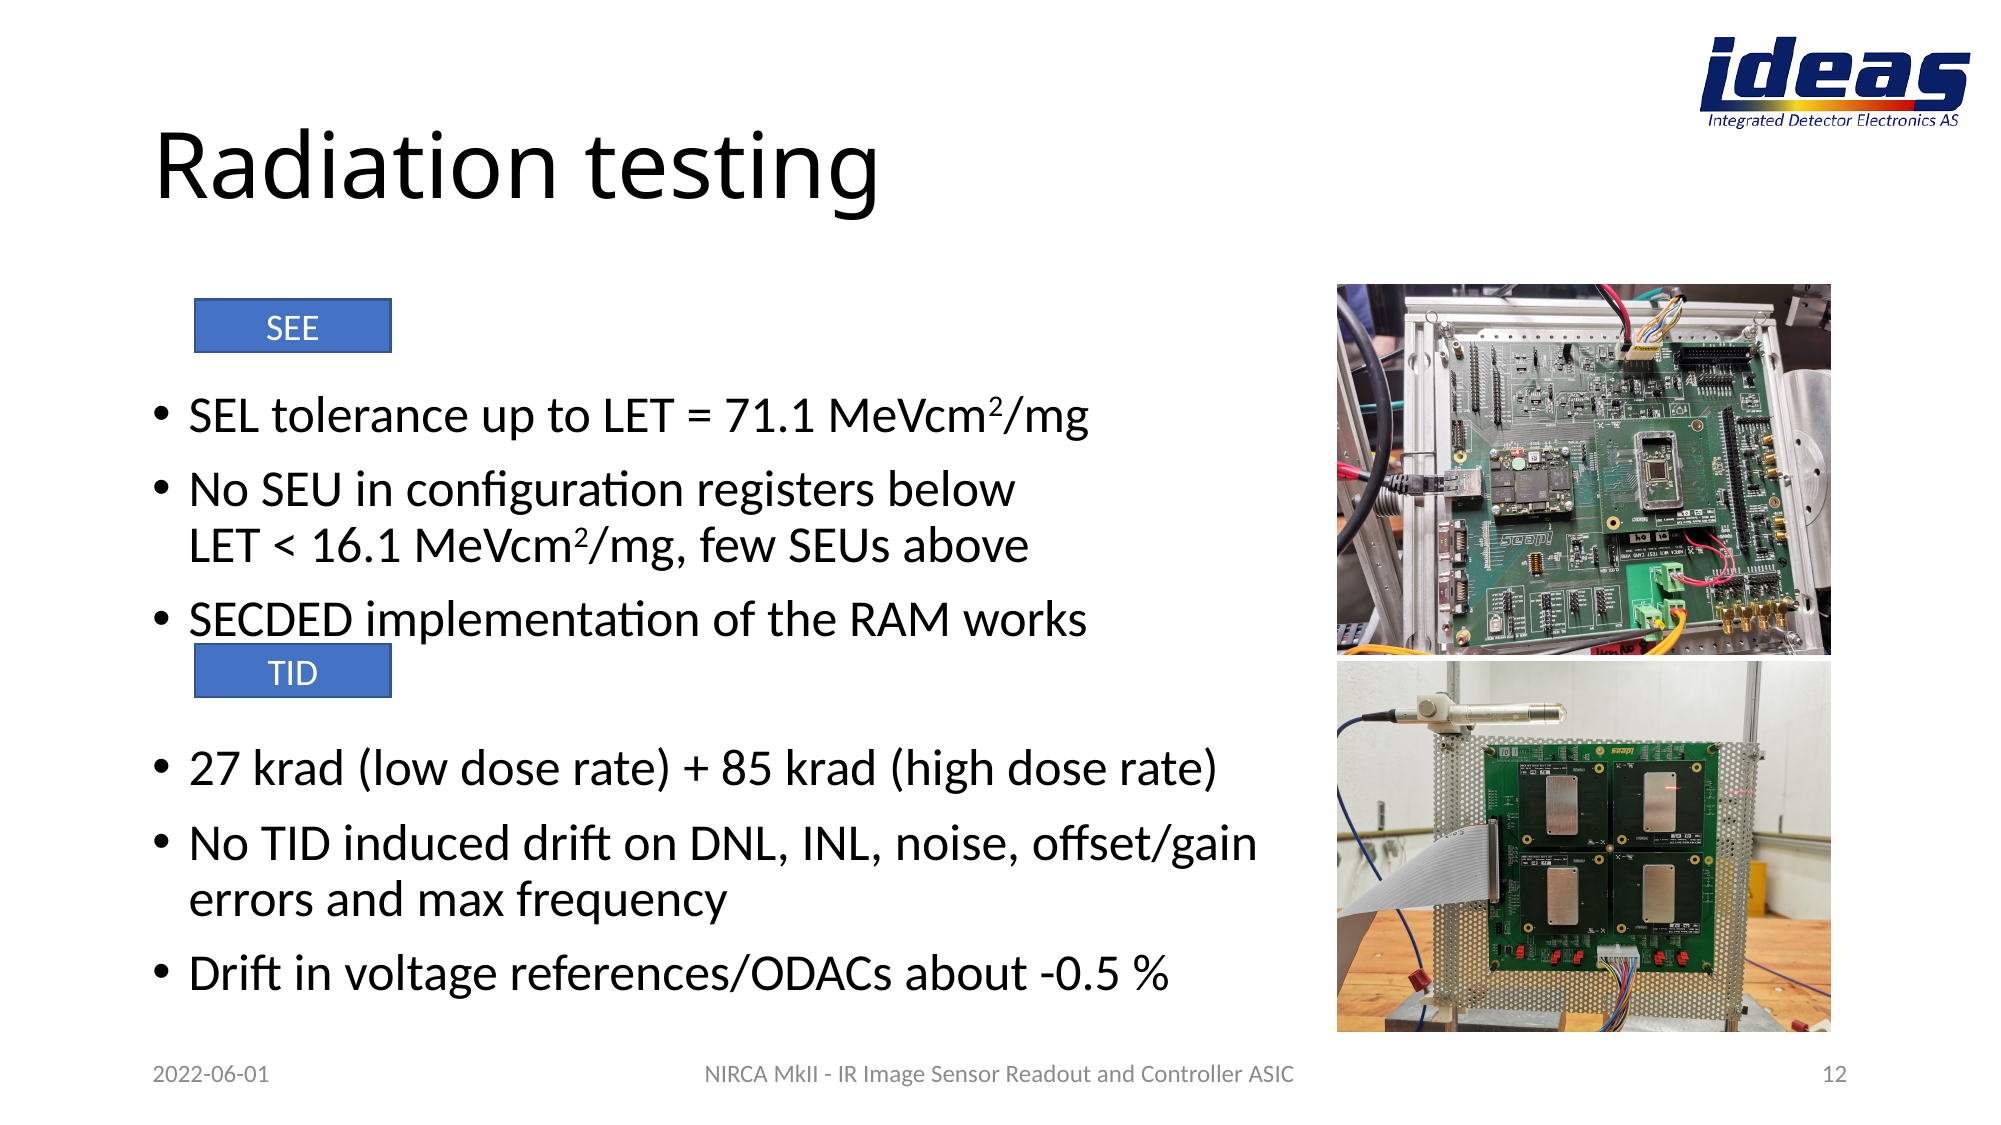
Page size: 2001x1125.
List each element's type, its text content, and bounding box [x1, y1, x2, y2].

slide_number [137, 1042, 588, 1103]
text_box SEE [194, 298, 392, 353]
text_box TID [194, 643, 392, 698]
picture [1682, 30, 1989, 133]
slide_number 12 [1412, 1042, 1863, 1103]
footer NIRCA MkII - IR Image Sensor Readout and Controller ASIC [662, 1042, 1338, 1103]
title Radiation testing [137, 59, 1863, 278]
picture [1337, 661, 1831, 1033]
picture [1337, 284, 1831, 655]
list SEL tolerance up to LET = 71.1 MeVcm2/mg No SEU in configuration registers below LET < 16.1 MeVcm2/mg, few SEUs above SECDED implementation of the RAM works 27 krad (low dose rate) + 85 krad (high dose rate) No TID induced drift on DNL, INL, noise, offset/gain errors and max frequency Drift in voltage references/ODACs about -0.5 % [137, 299, 1325, 1014]
